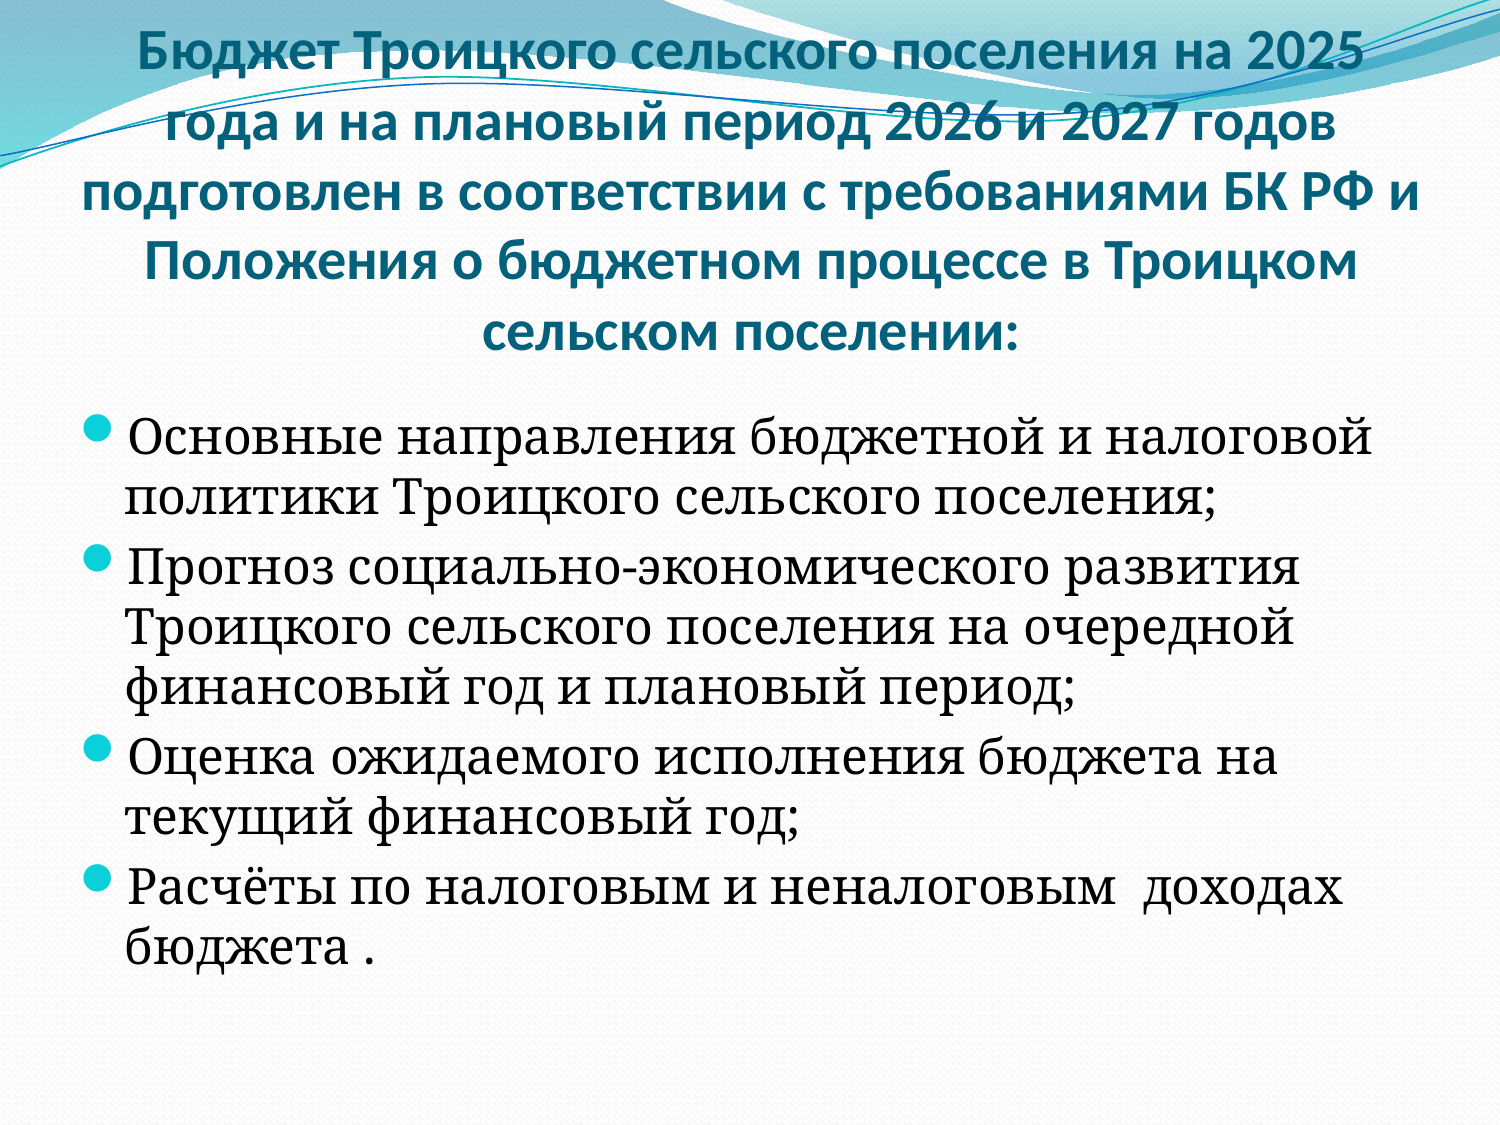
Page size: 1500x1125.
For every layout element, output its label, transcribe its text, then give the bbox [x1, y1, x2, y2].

title Бюджет Троицкого сельского поселения на 2025 года и на плановый период 2026 и 2027 годов подготовлен в соответствии с требованиями БК РФ и Положения о бюджетном процессе в Троицком сельском поселении: [76, 54, 1427, 362]
list Основные направления бюджетной и налоговой политики Троицкого сельского поселения; Прогноз социально-экономического развития Троицкого сельского поселения на очередной финансовый год и плановый период; Оценка ожидаемого исполнения бюджета на текущий финансовый год; Расчёты по налоговым и неналоговым доходах бюджета . [64, 397, 1415, 1081]
